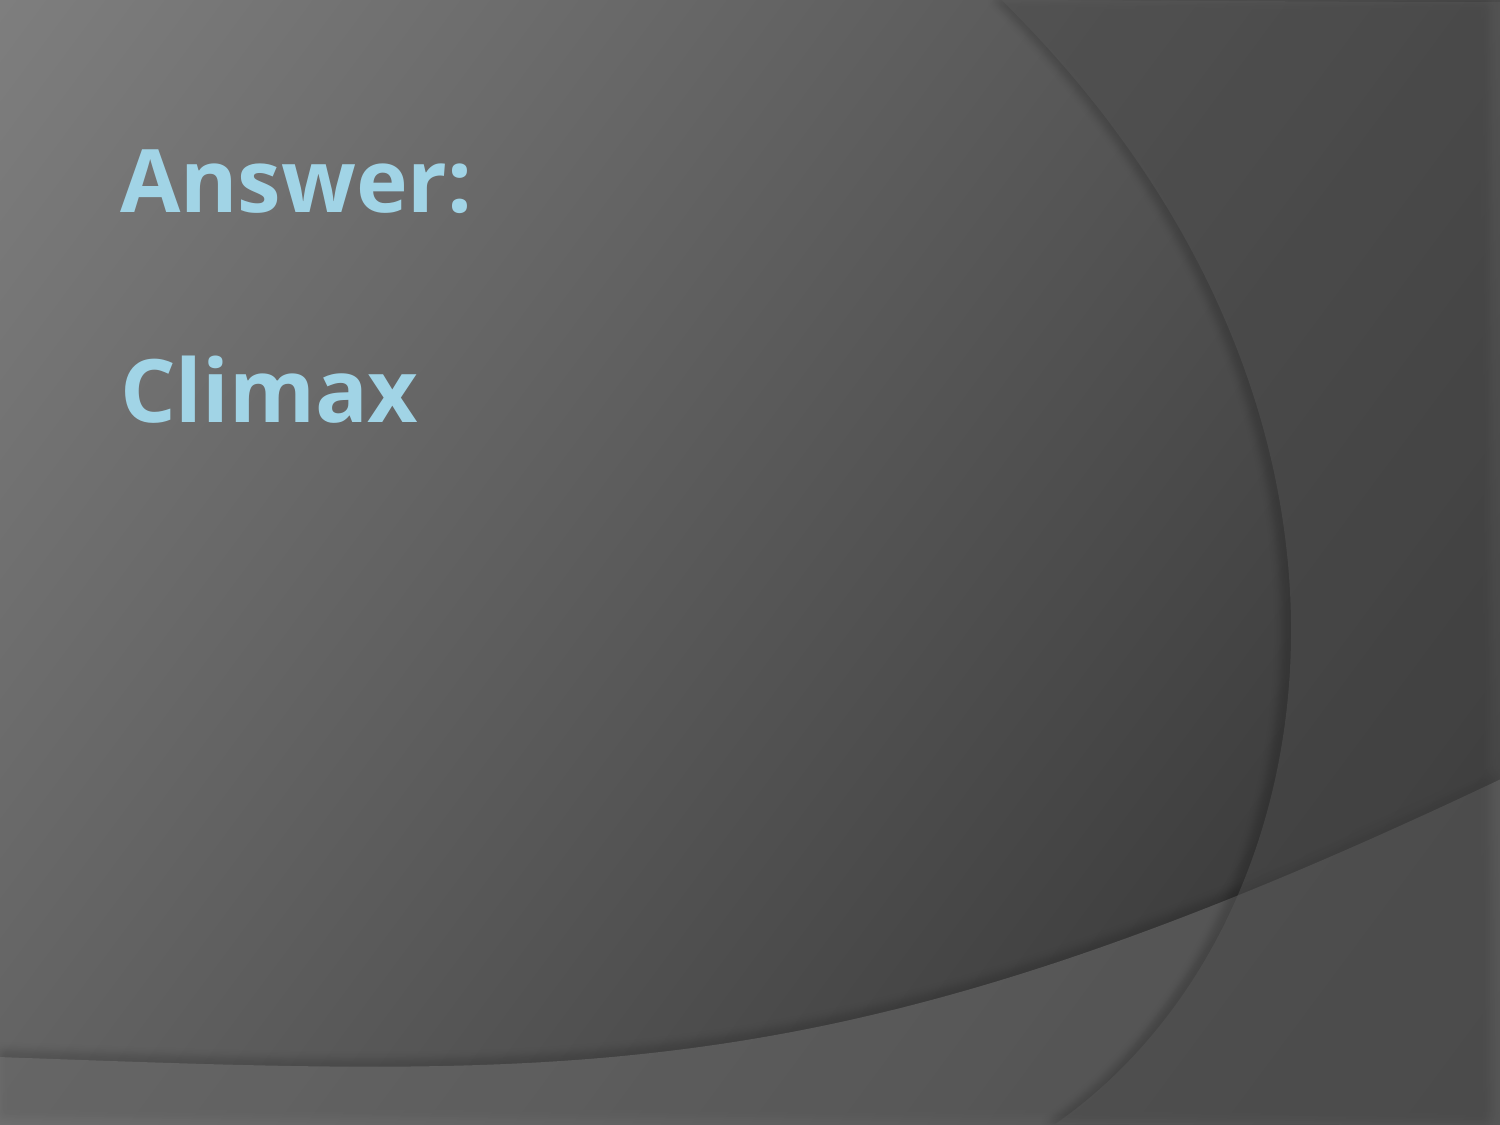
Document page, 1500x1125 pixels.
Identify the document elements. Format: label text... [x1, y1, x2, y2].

title Answer: Climax [112, 125, 1200, 888]
